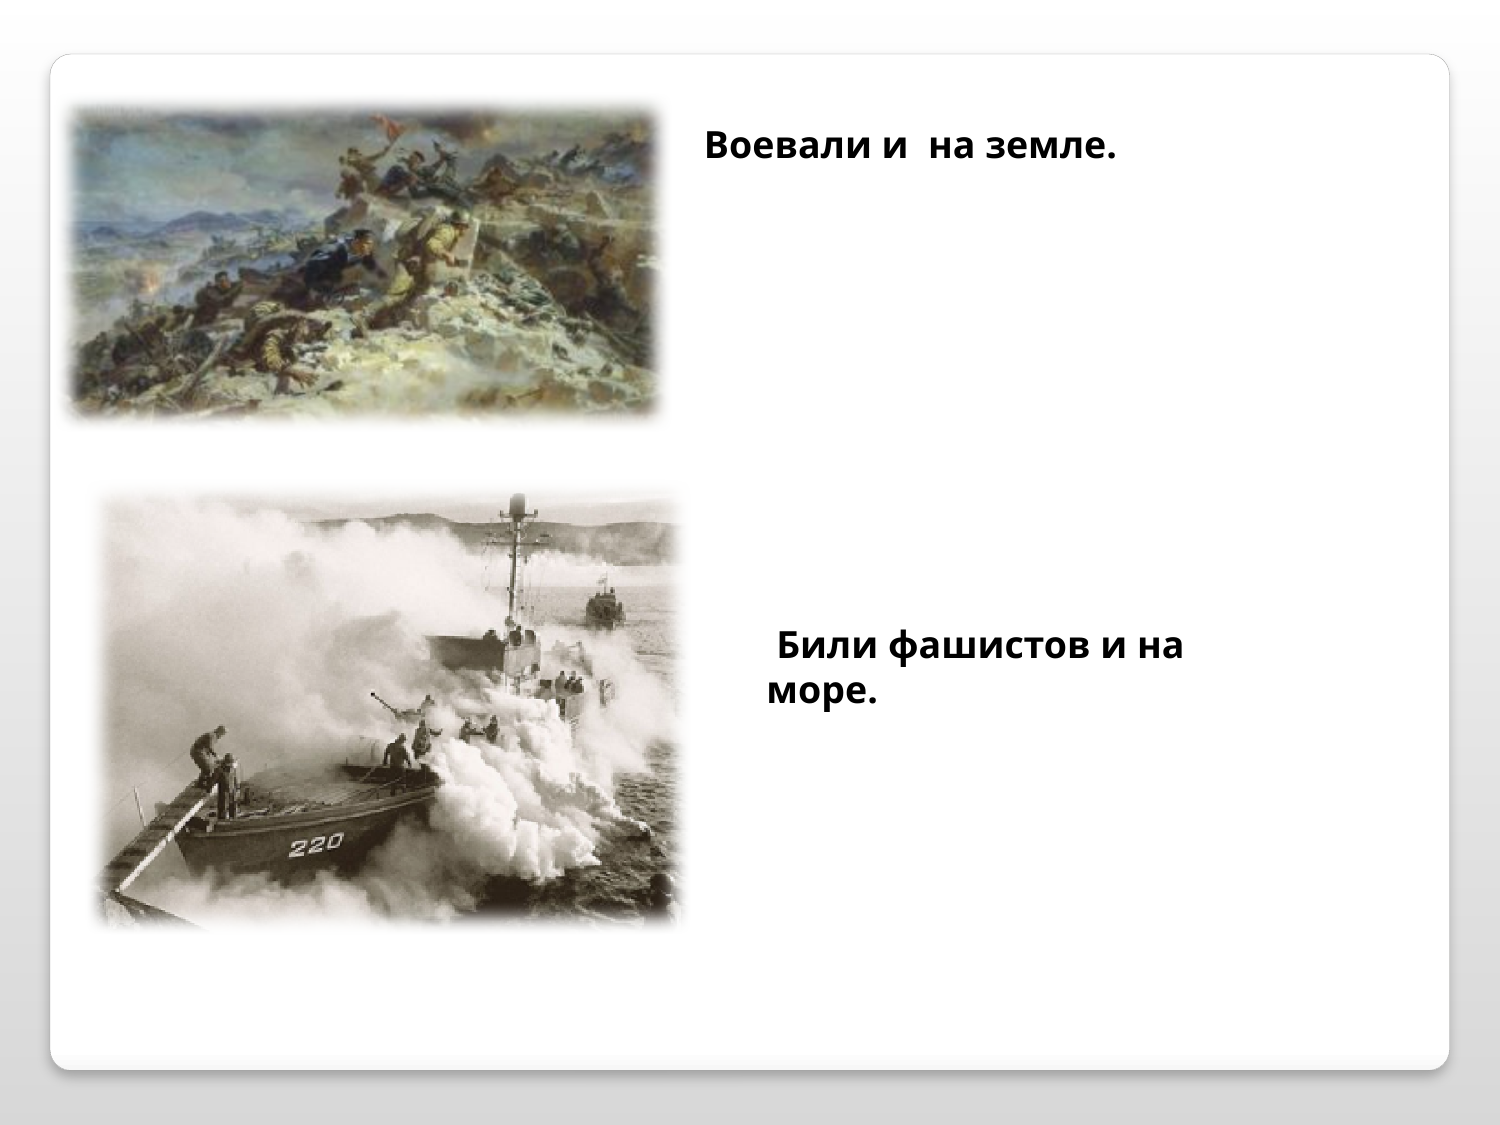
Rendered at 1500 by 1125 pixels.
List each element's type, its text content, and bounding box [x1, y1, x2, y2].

picture [84, 479, 692, 935]
text_box Воевали и на земле. [689, 113, 1133, 174]
text_box Били фашистов и на море. [751, 614, 1294, 719]
picture [54, 92, 673, 433]
